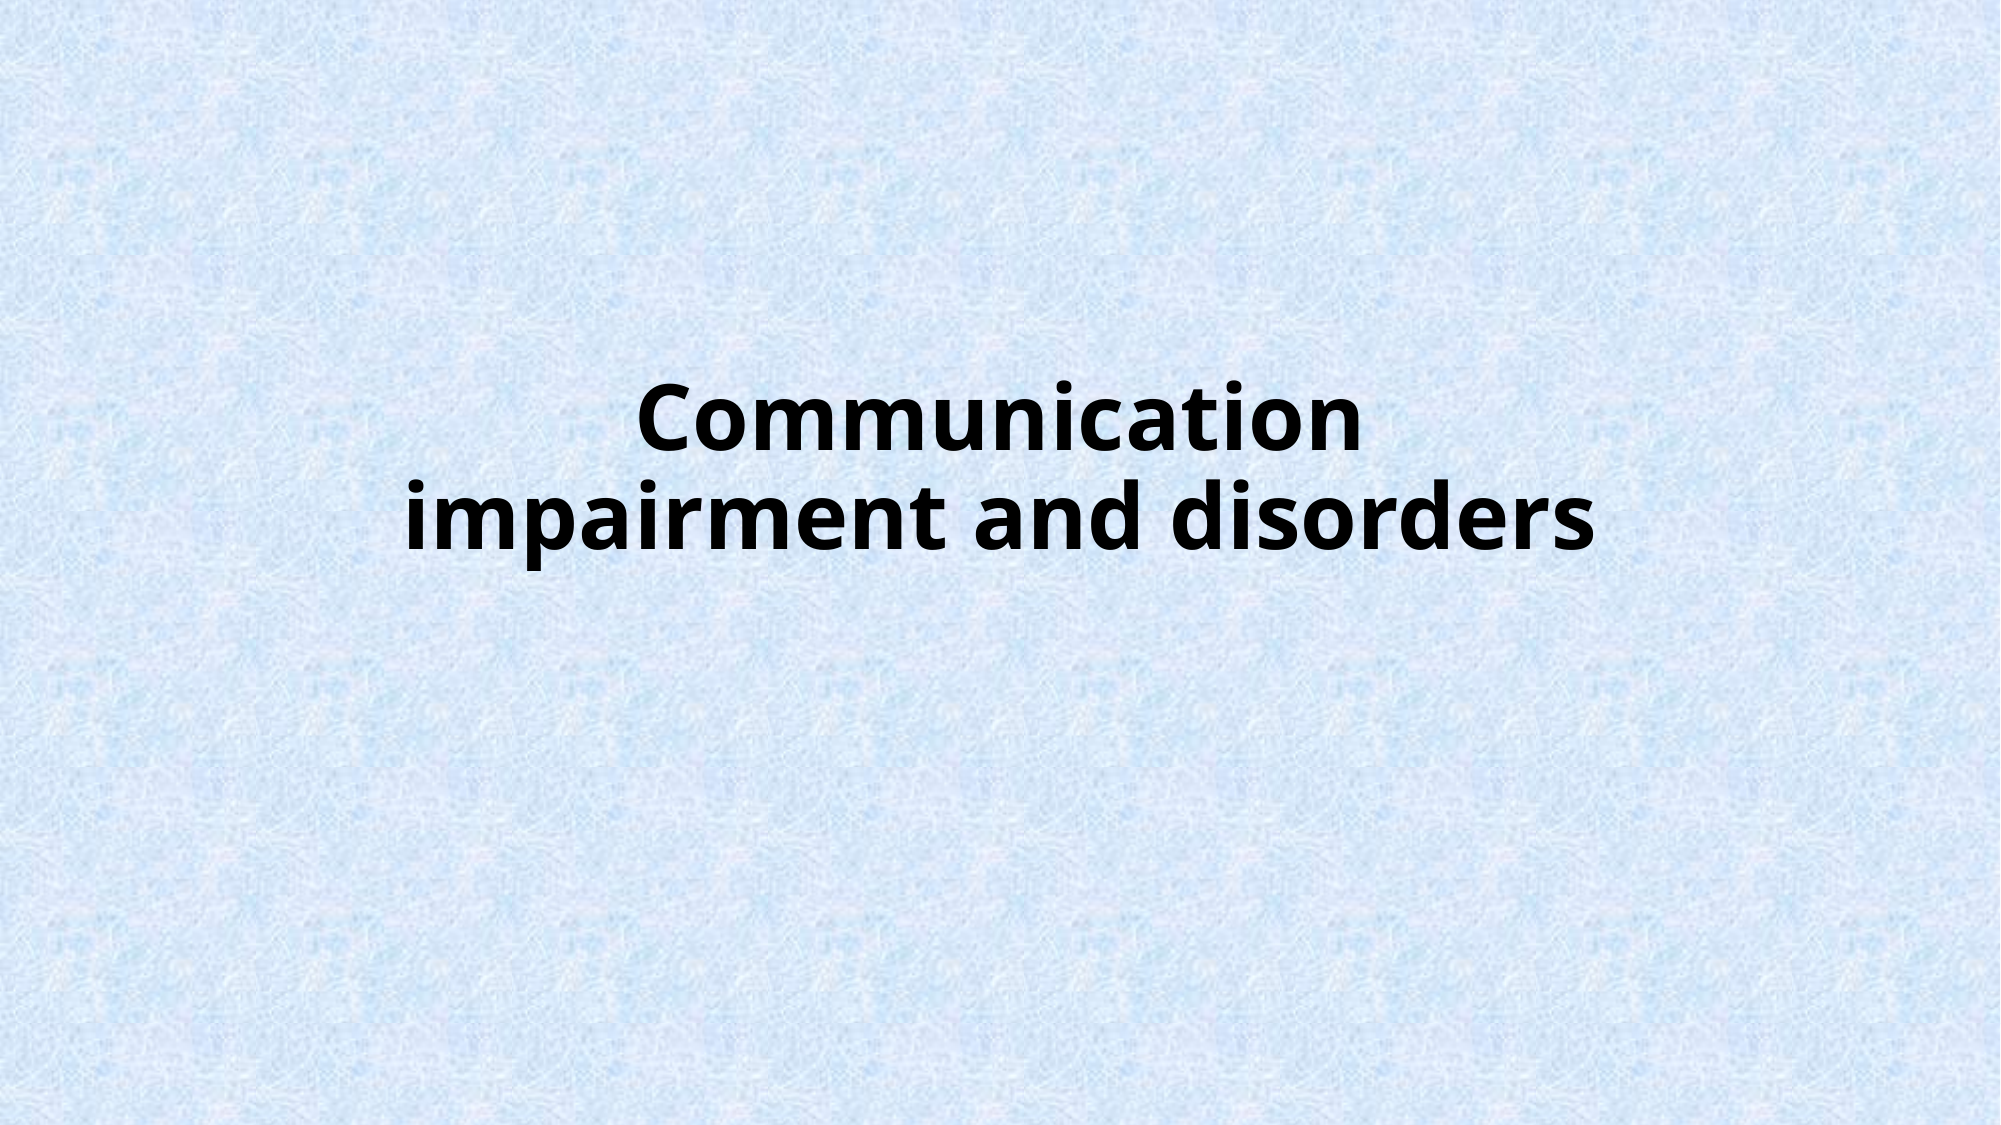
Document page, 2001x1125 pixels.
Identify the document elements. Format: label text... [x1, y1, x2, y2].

title Communication impairment and disorders [362, 349, 1638, 591]
picture [0, 0, 2001, 1125]
